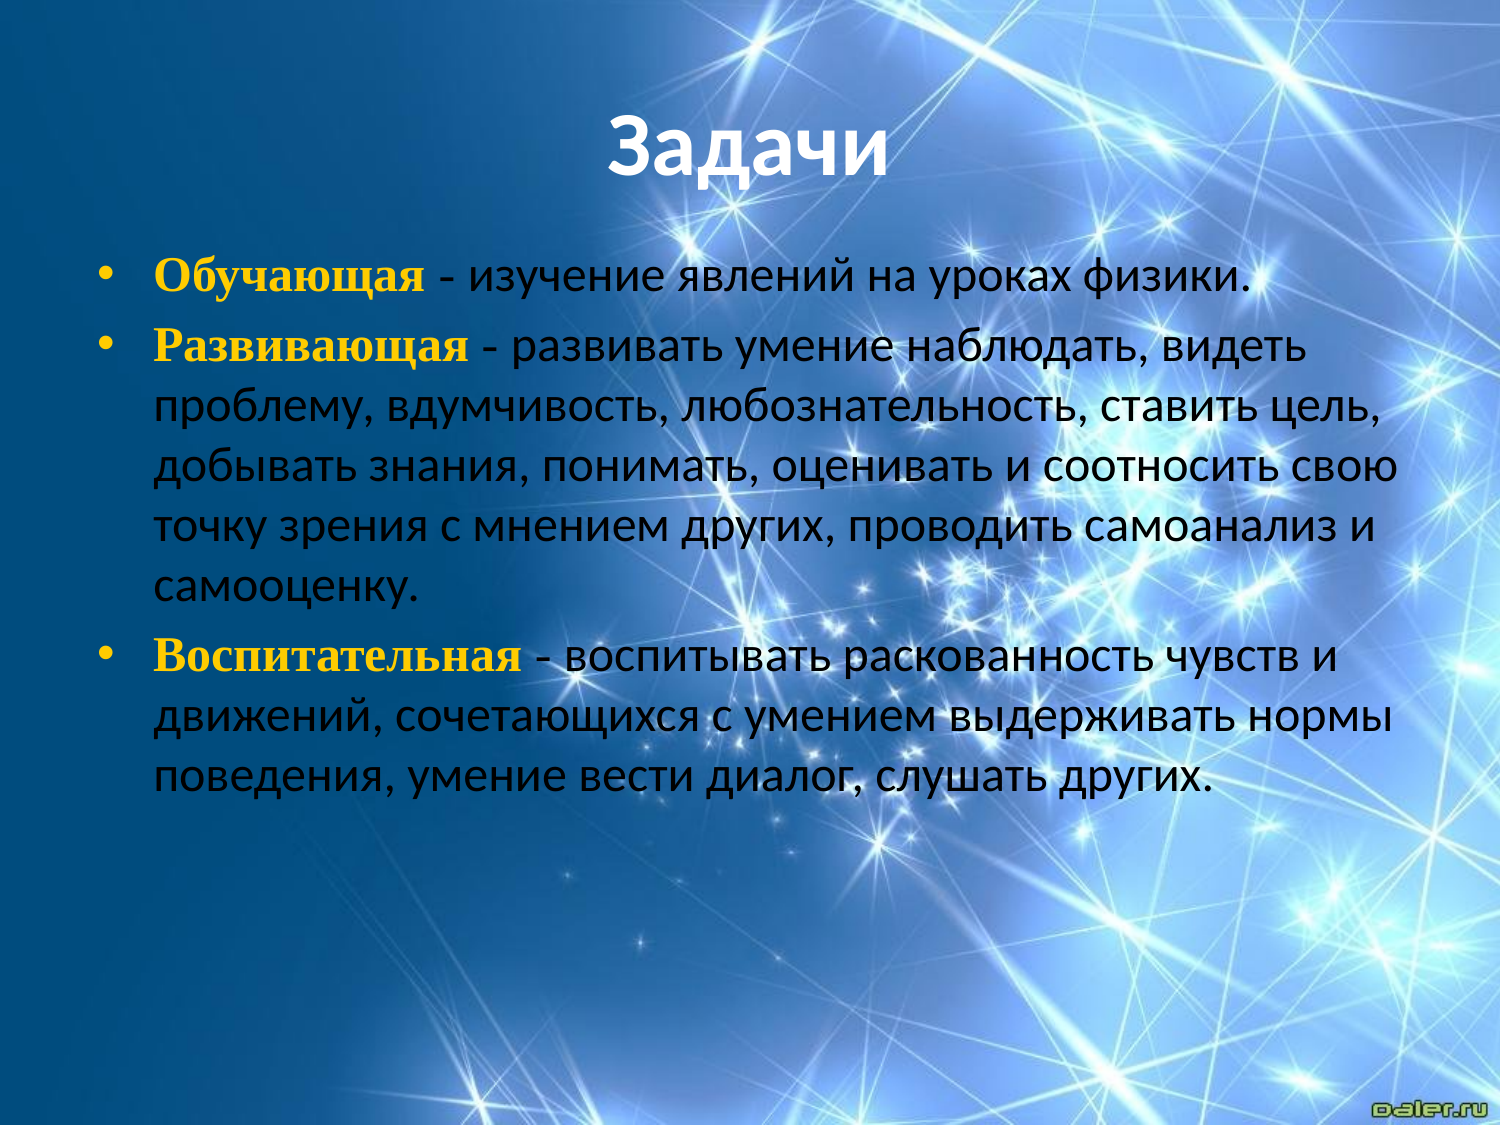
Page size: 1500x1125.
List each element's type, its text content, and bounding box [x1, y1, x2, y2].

picture [0, 0, 1500, 1125]
list Обучающая - изучение явлений на уроках физики. Развивающая - развивать умение наблюдать, видеть проблему, вдумчивость, любознательность, ставить цель, добывать знания, понимать, оценивать и соотносить свою точку зрения с мнением других, проводить самоанализ и самооценку. Воспитательная - воспитывать раскованность чувств и движений, сочетающихся с умением выдерживать нормы поведения, умение вести диалог, слушать других. [81, 234, 1433, 978]
title Задачи [74, 44, 1426, 233]
